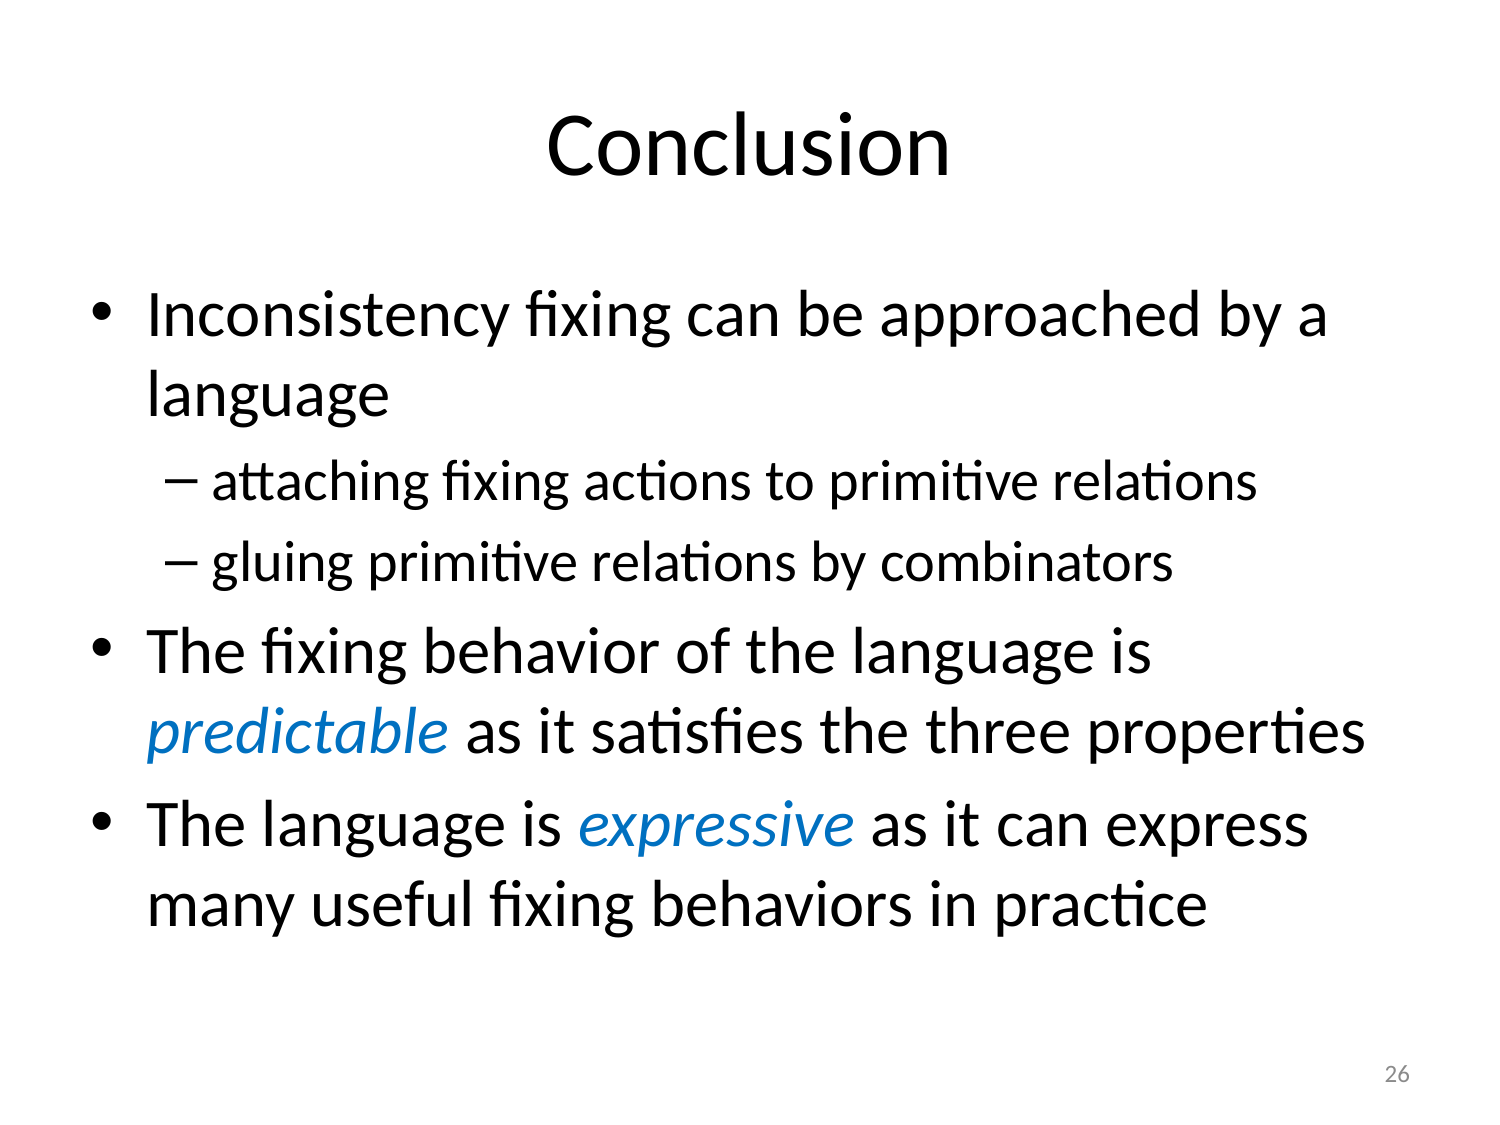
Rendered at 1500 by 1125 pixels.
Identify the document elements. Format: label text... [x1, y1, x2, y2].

slide_number 26 [1074, 1042, 1425, 1103]
title Conclusion [75, 45, 1425, 233]
list Inconsistency fixing can be approached by a language attaching fixing actions to primitive relations gluing primitive relations by combinators The fixing behavior of the language is predictable as it satisfies the three properties The language is expressive as it can express many useful fixing behaviors in practice [75, 262, 1425, 1005]
